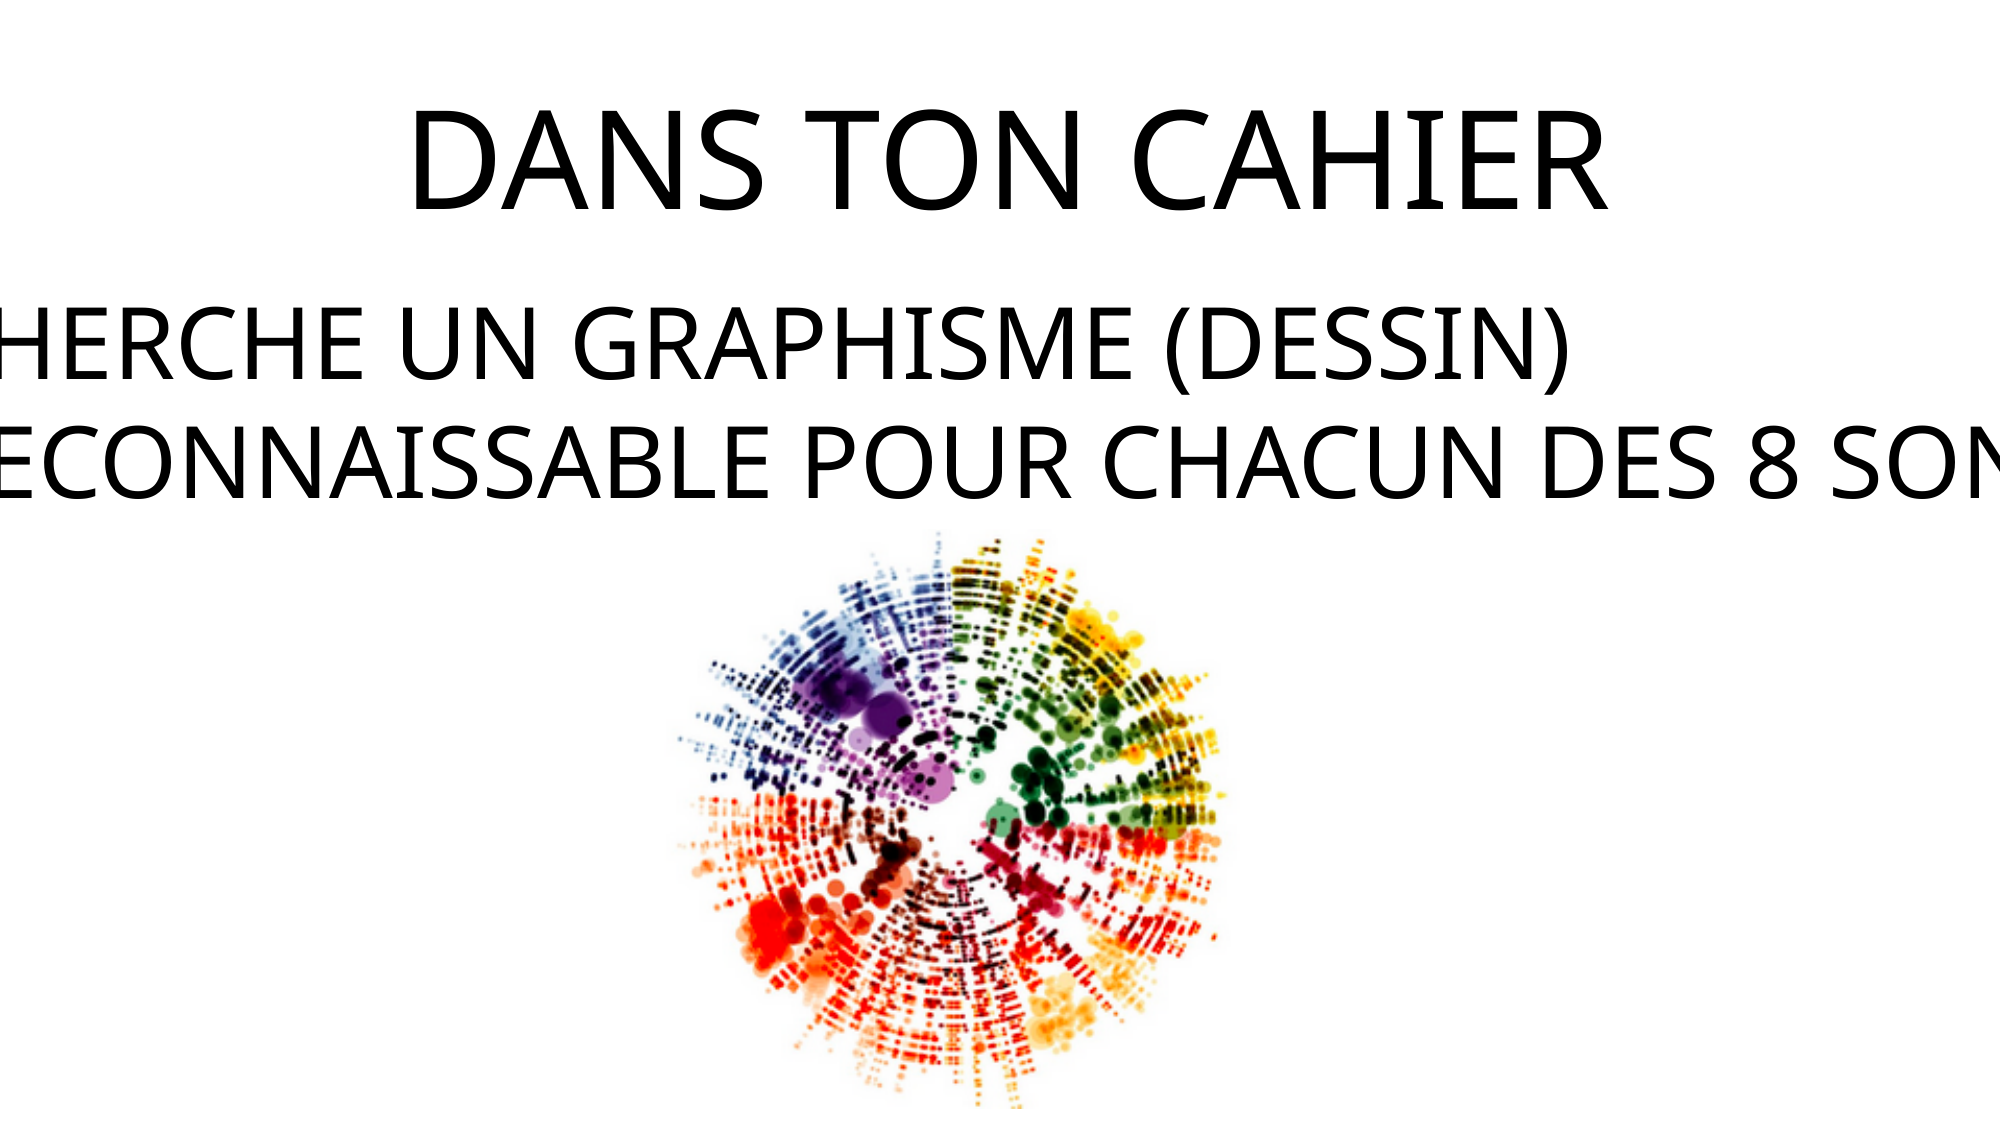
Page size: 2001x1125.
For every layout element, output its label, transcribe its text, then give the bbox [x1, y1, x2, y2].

text_box CHERCHE UN GRAPHISME (DESSIN) RECONNAISSABLE POUR CHACUN DES 8 SONS [0, 271, 2000, 527]
text_box DANS TON CAHIER [288, 64, 1727, 245]
picture [632, 529, 1287, 1109]
